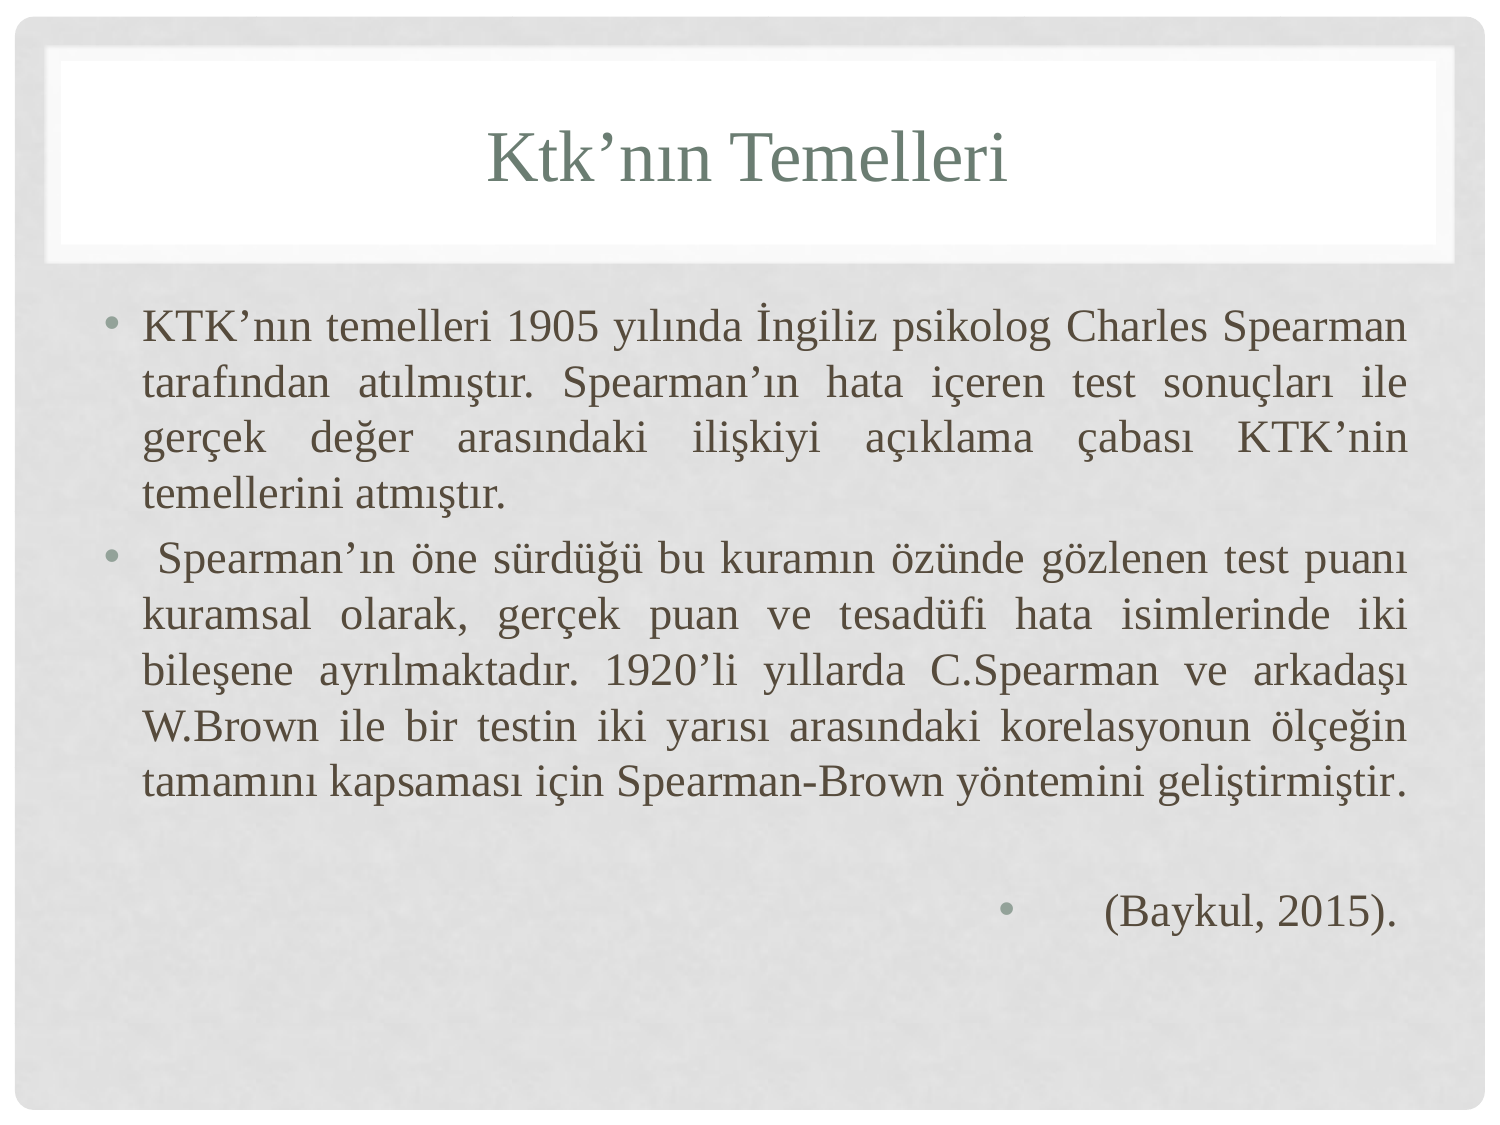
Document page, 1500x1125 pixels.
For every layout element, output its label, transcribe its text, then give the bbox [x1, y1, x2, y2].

list KTK’nın temelleri 1905 yılında İngiliz psikolog Charles Spearman tarafından atılmıştır. Spearman’ın hata içeren test sonuçları ile gerçek değer arasındaki ilişkiyi açıklama çabası KTK’nin temellerini atmıştır. Spearman’ın öne sürdüğü bu kuramın özünde gözlenen test puanı kuramsal olarak, gerçek puan ve tesadüfi hata isimlerinde iki bileşene ayrılmaktadır. 1920’li yıllarda C.Spearman ve arkadaşı W.Brown ile bir testin iki yarısı arasındaki korelasyonun ölçeğin tamamını kapsaması için Spearman-Brown yöntemini geliştirmiştir. (Baykul, 2015). [75, 287, 1425, 1005]
title Ktk’nın Temelleri [69, 66, 1425, 238]
